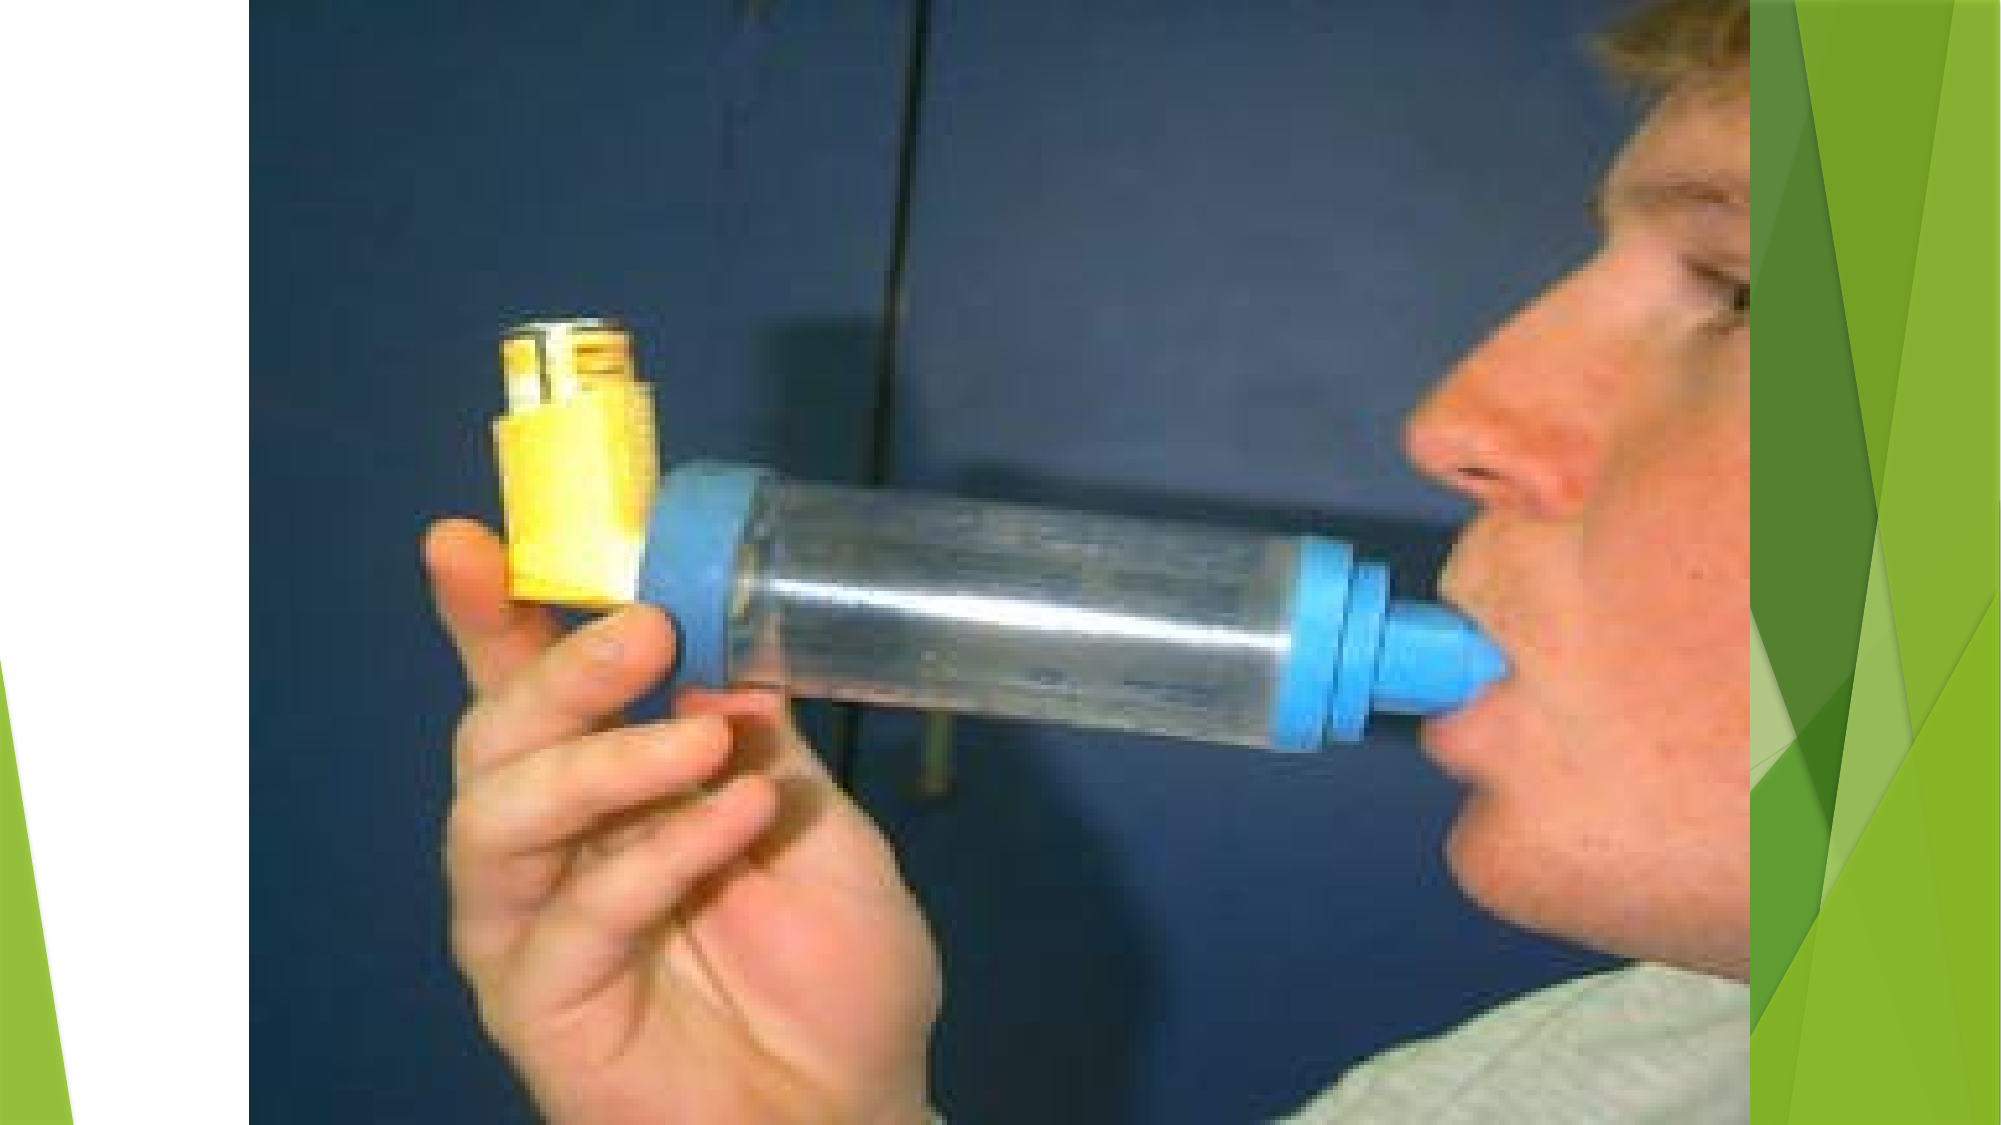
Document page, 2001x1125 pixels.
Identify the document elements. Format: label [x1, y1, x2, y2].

picture [249, 0, 1751, 1125]
